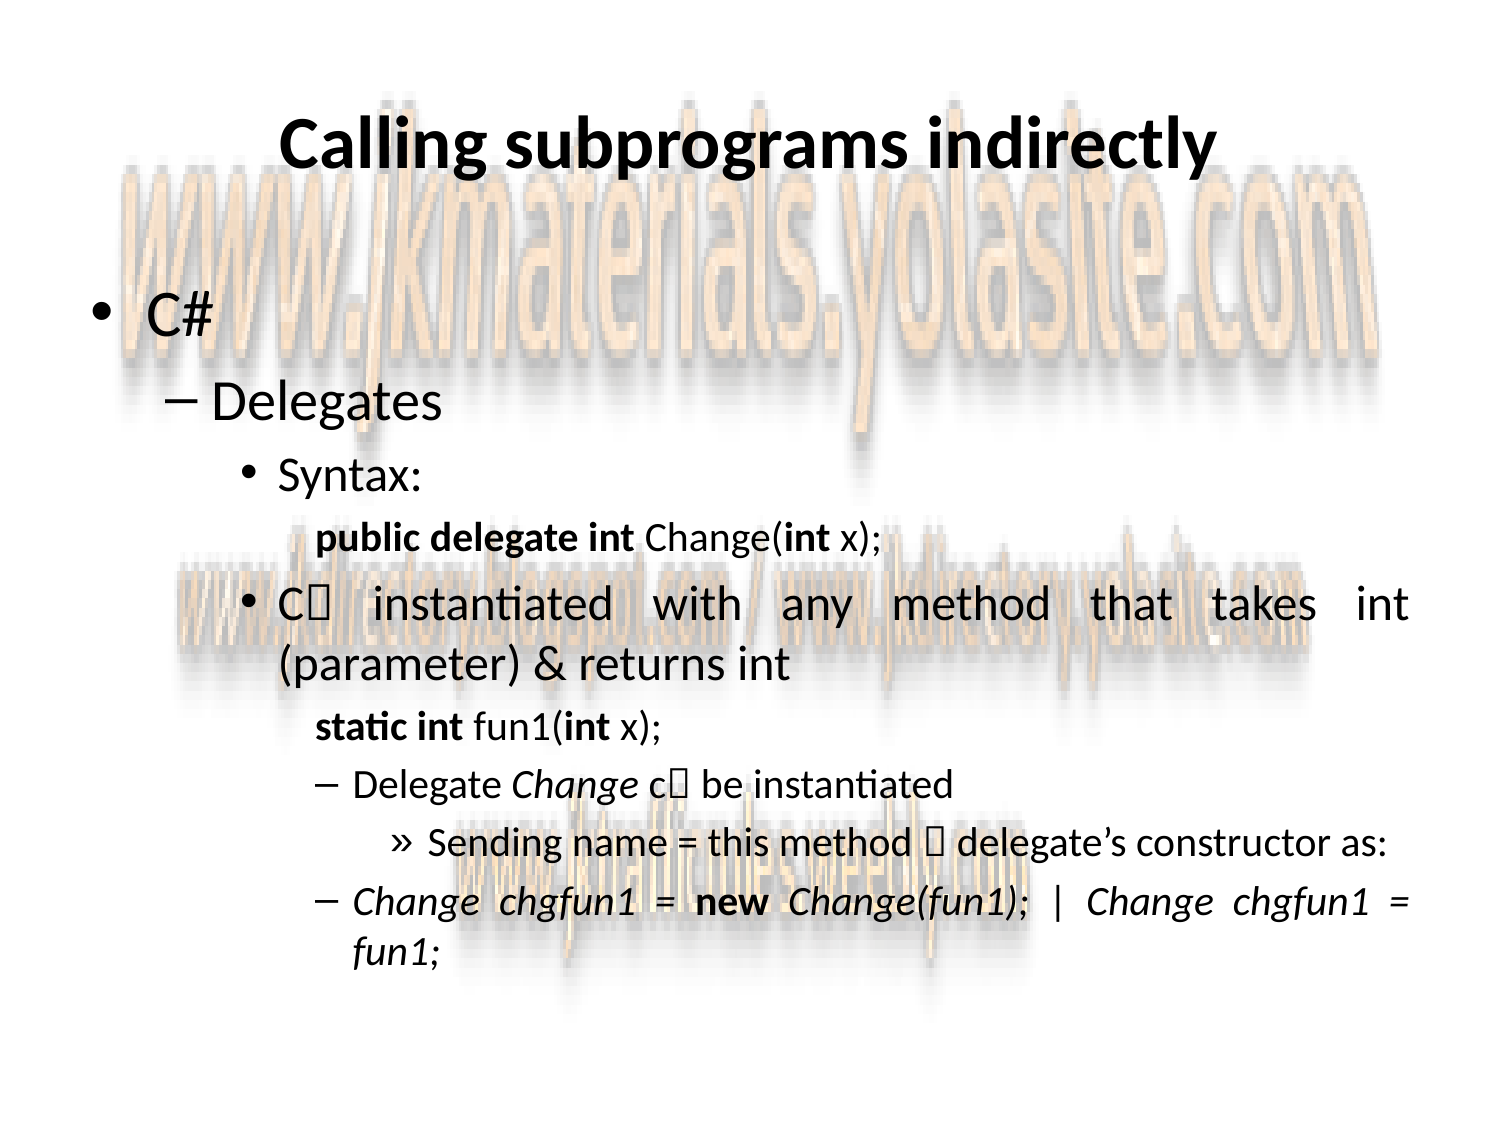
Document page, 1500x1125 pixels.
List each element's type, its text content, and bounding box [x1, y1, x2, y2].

list C# Delegates Syntax: public delegate int Change(int x); C instantiated with any method that takes int (parameter) & returns int static int fun1(int x); Delegate Change c be instantiated Sending name = this method  delegate’s constructor as: Change chgfun1 = new Change(fun1); | Change chgfun1 = fun1; [75, 262, 1425, 1005]
title Calling subprograms indirectly [75, 45, 1425, 233]
